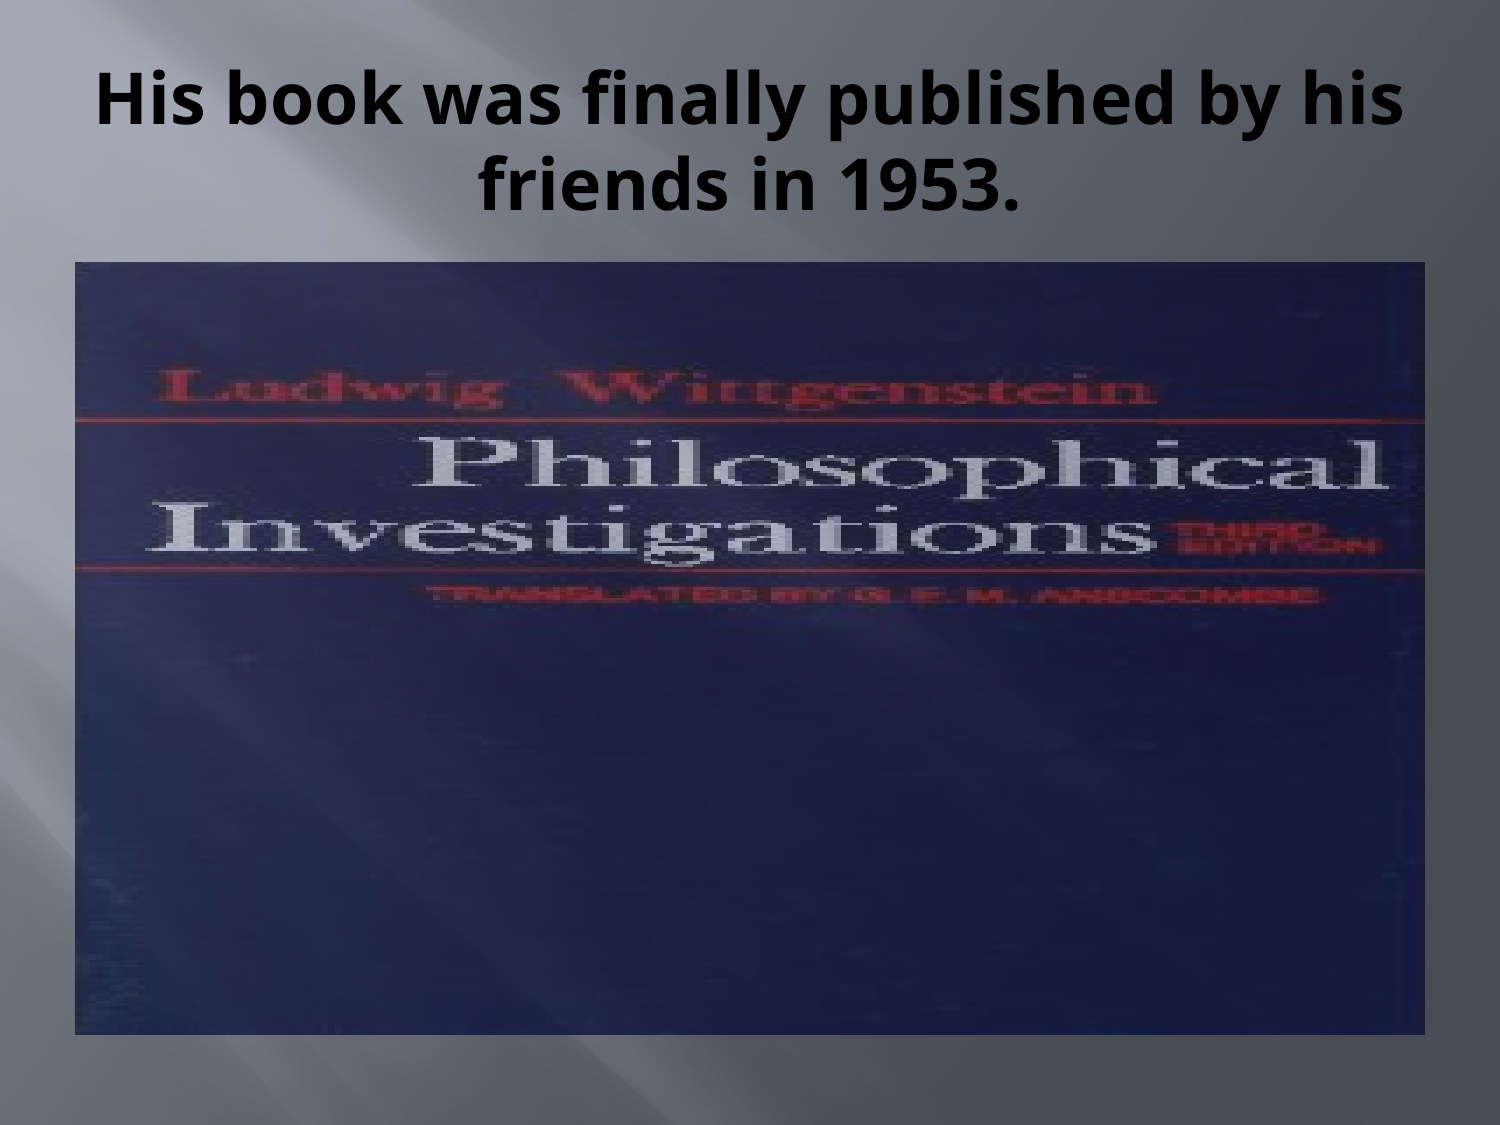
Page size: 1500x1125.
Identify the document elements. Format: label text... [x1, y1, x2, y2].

title His book was finally published by his friends in 1953. [75, 45, 1425, 233]
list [74, 262, 1426, 1036]
